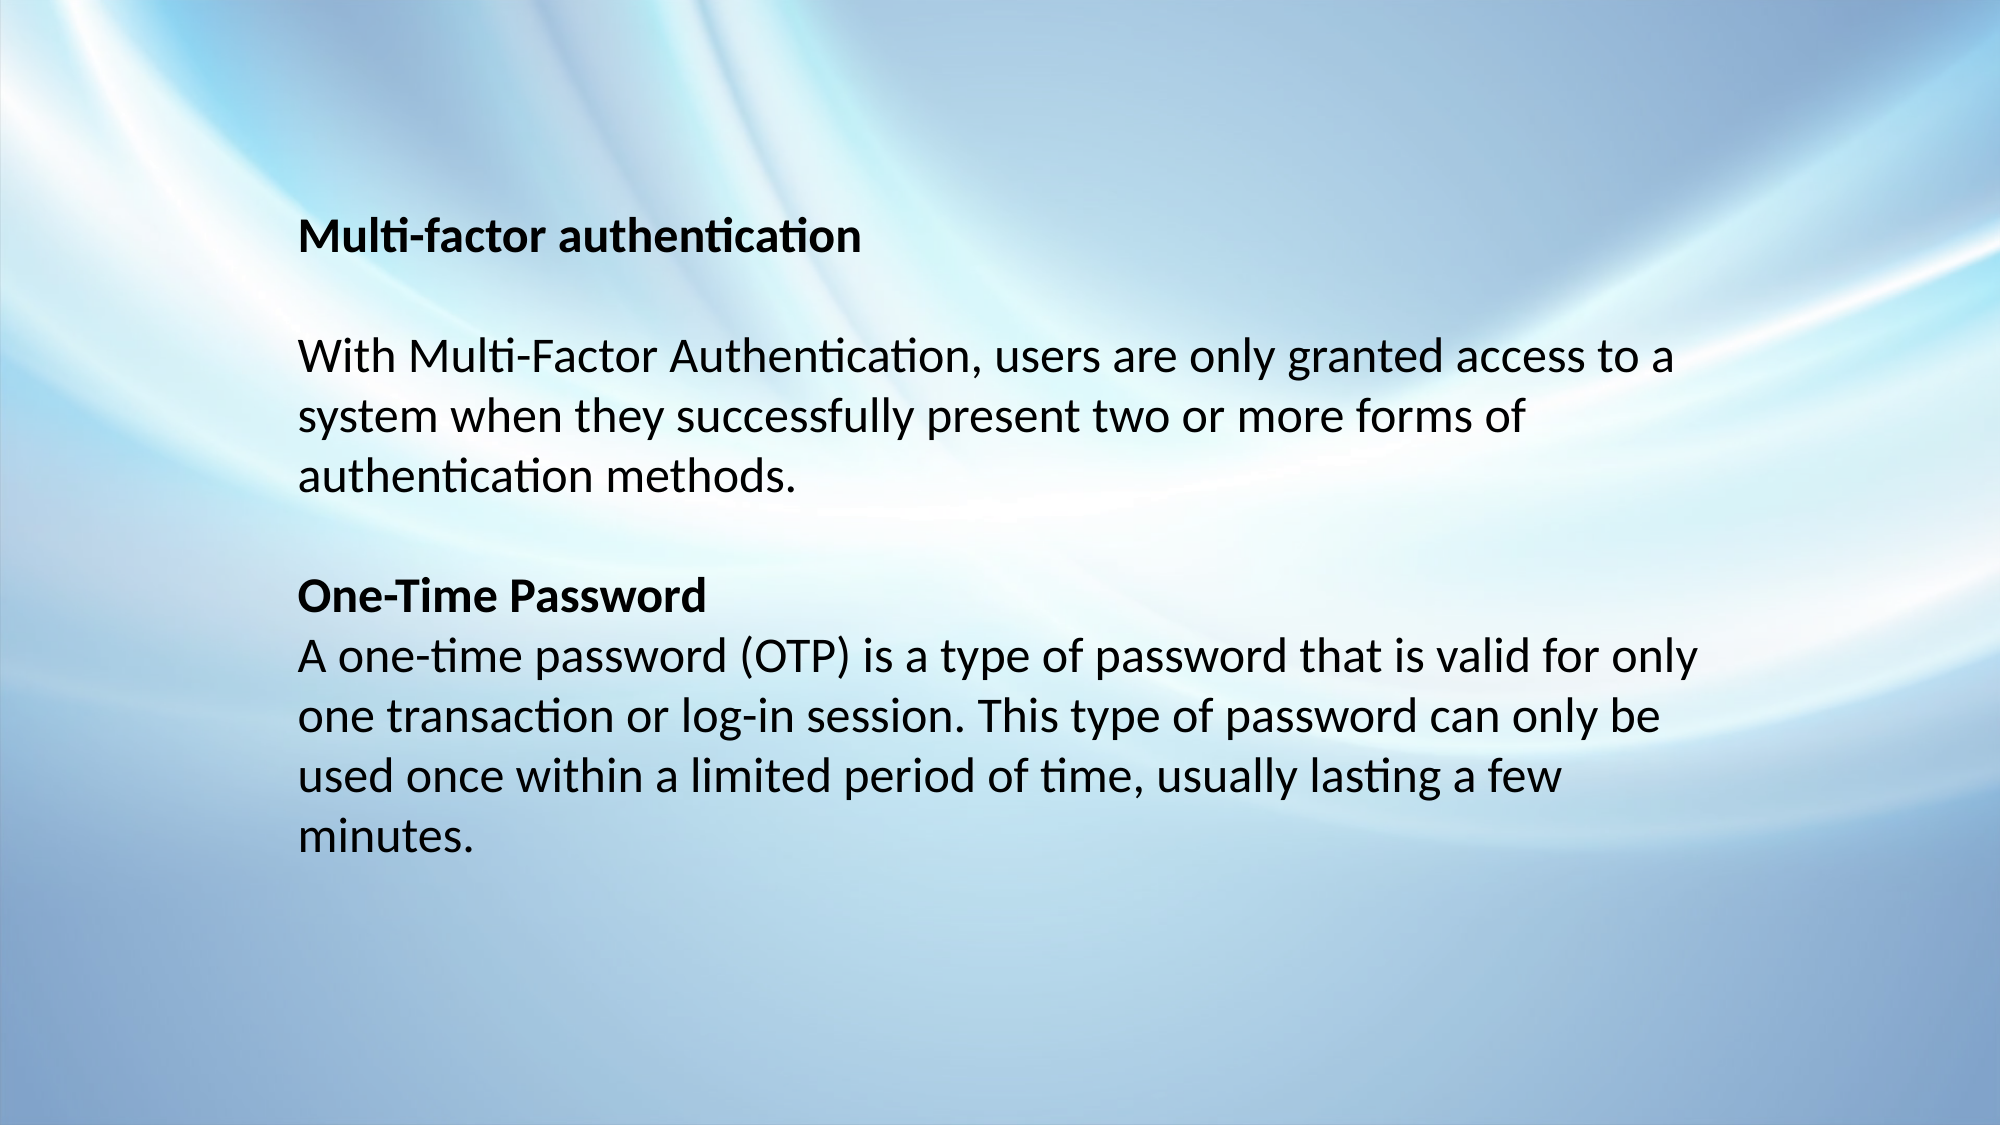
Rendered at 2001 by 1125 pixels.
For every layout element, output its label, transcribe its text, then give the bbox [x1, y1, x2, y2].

text_box Multi-factor authentication With Multi-Factor Authentication, users are only granted access to a system when they successfully present two or more forms of authentication methods. One-Time Password A one-time password (OTP) is a type of password that is valid for only one transaction or log-in session. This type of password can only be used once within a limited period of time, usually lasting a few minutes. [282, 194, 1718, 870]
